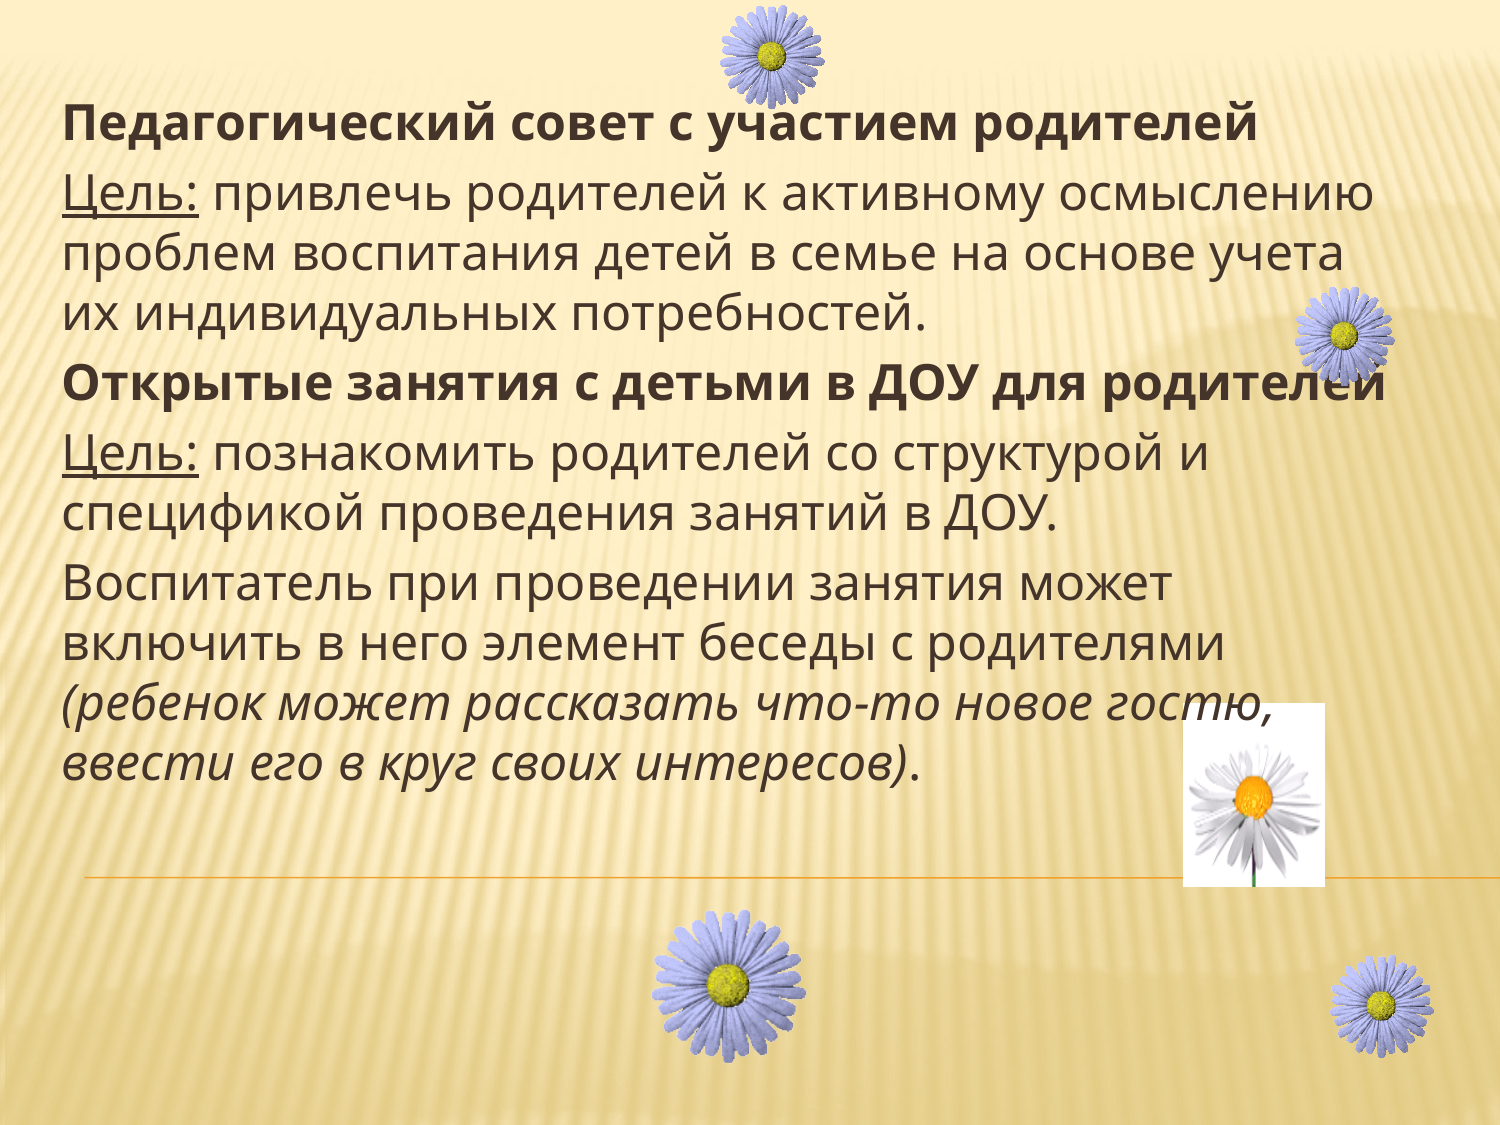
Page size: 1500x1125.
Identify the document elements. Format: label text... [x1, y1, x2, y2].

picture [1323, 948, 1438, 1063]
picture [644, 901, 813, 1071]
subtitle Педагогический совет с участием родителей Цель: привлечь родителей к активному осмыслению проблем воспитания детей в семье на основе учета их индивидуальных потребностей. Открытые занятия с детьми в ДОУ для родителей Цель: познакомить родителей со структурой и спецификой проведения занятий в ДОУ. Воспитатель при проведении занятия может включить в него элемент беседы с родителями (ребенок может рассказать что-то новое гостю, ввести его в круг своих интересов). [46, 82, 1425, 1008]
picture [714, 0, 829, 114]
picture [1183, 702, 1325, 887]
picture [1288, 280, 1399, 391]
